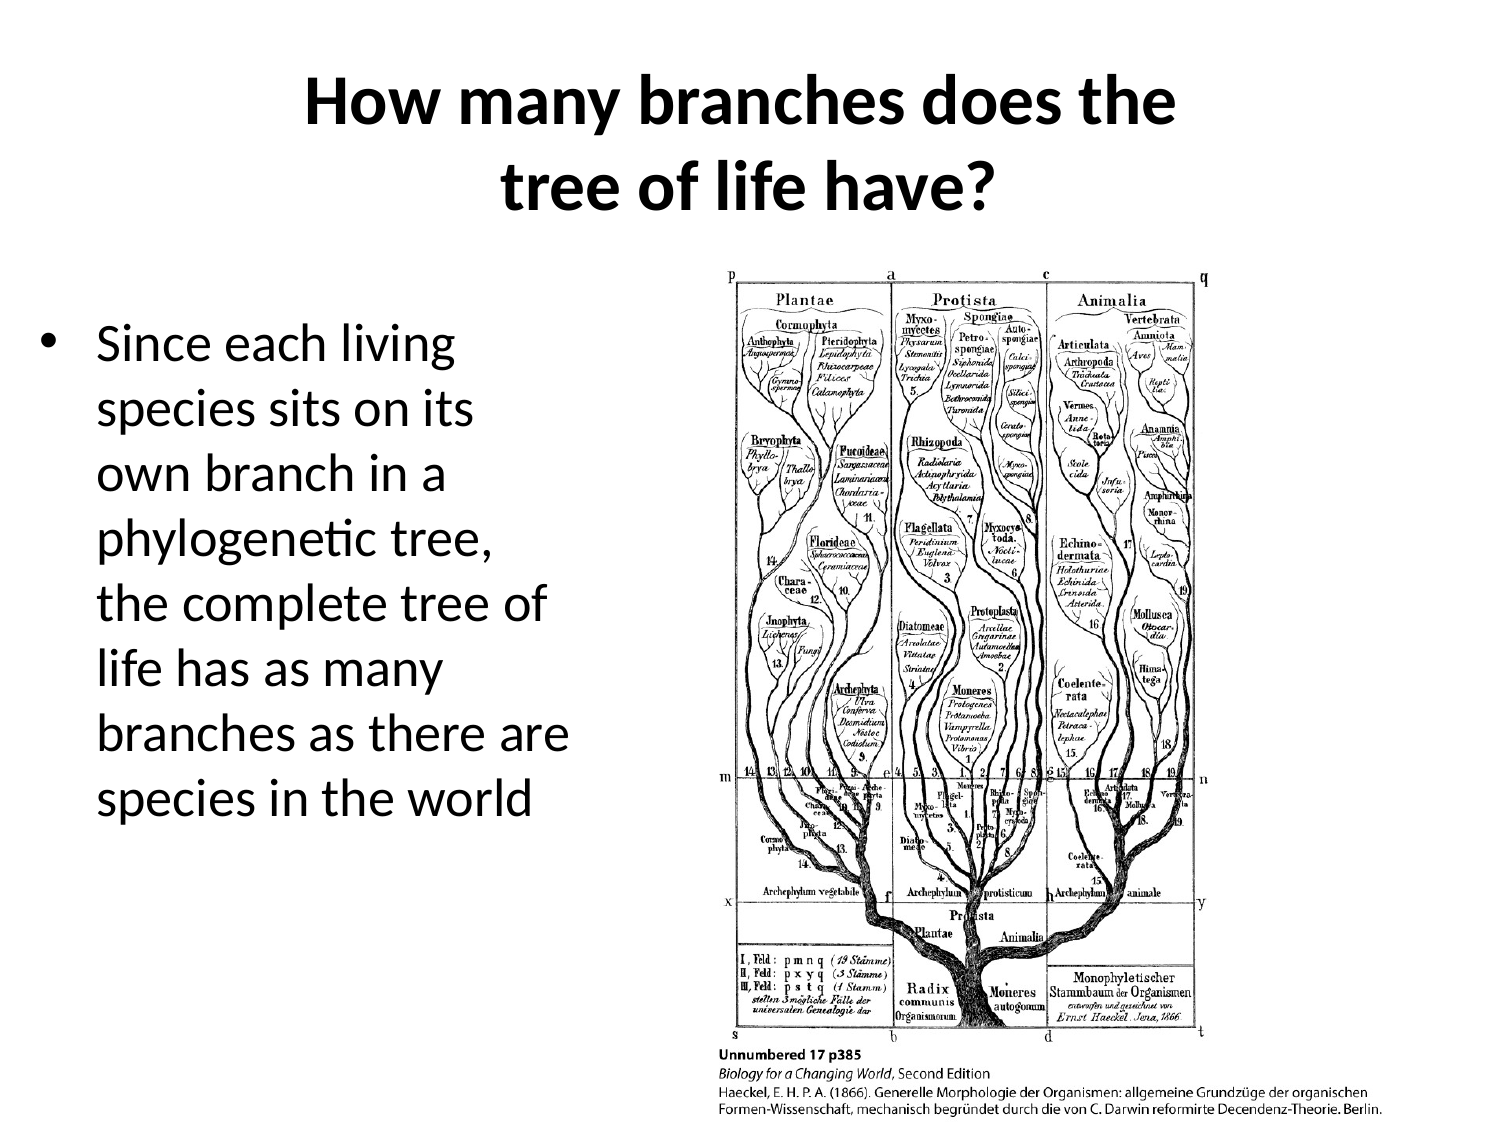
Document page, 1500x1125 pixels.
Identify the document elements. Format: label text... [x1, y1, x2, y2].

list Since each living species sits on its own branch in a phylogenetic tree, the complete tree of life has as many branches as there are species in the world [24, 299, 588, 1050]
title How many branches does the tree of life have? [75, 45, 1425, 233]
picture [712, 261, 1388, 1122]
